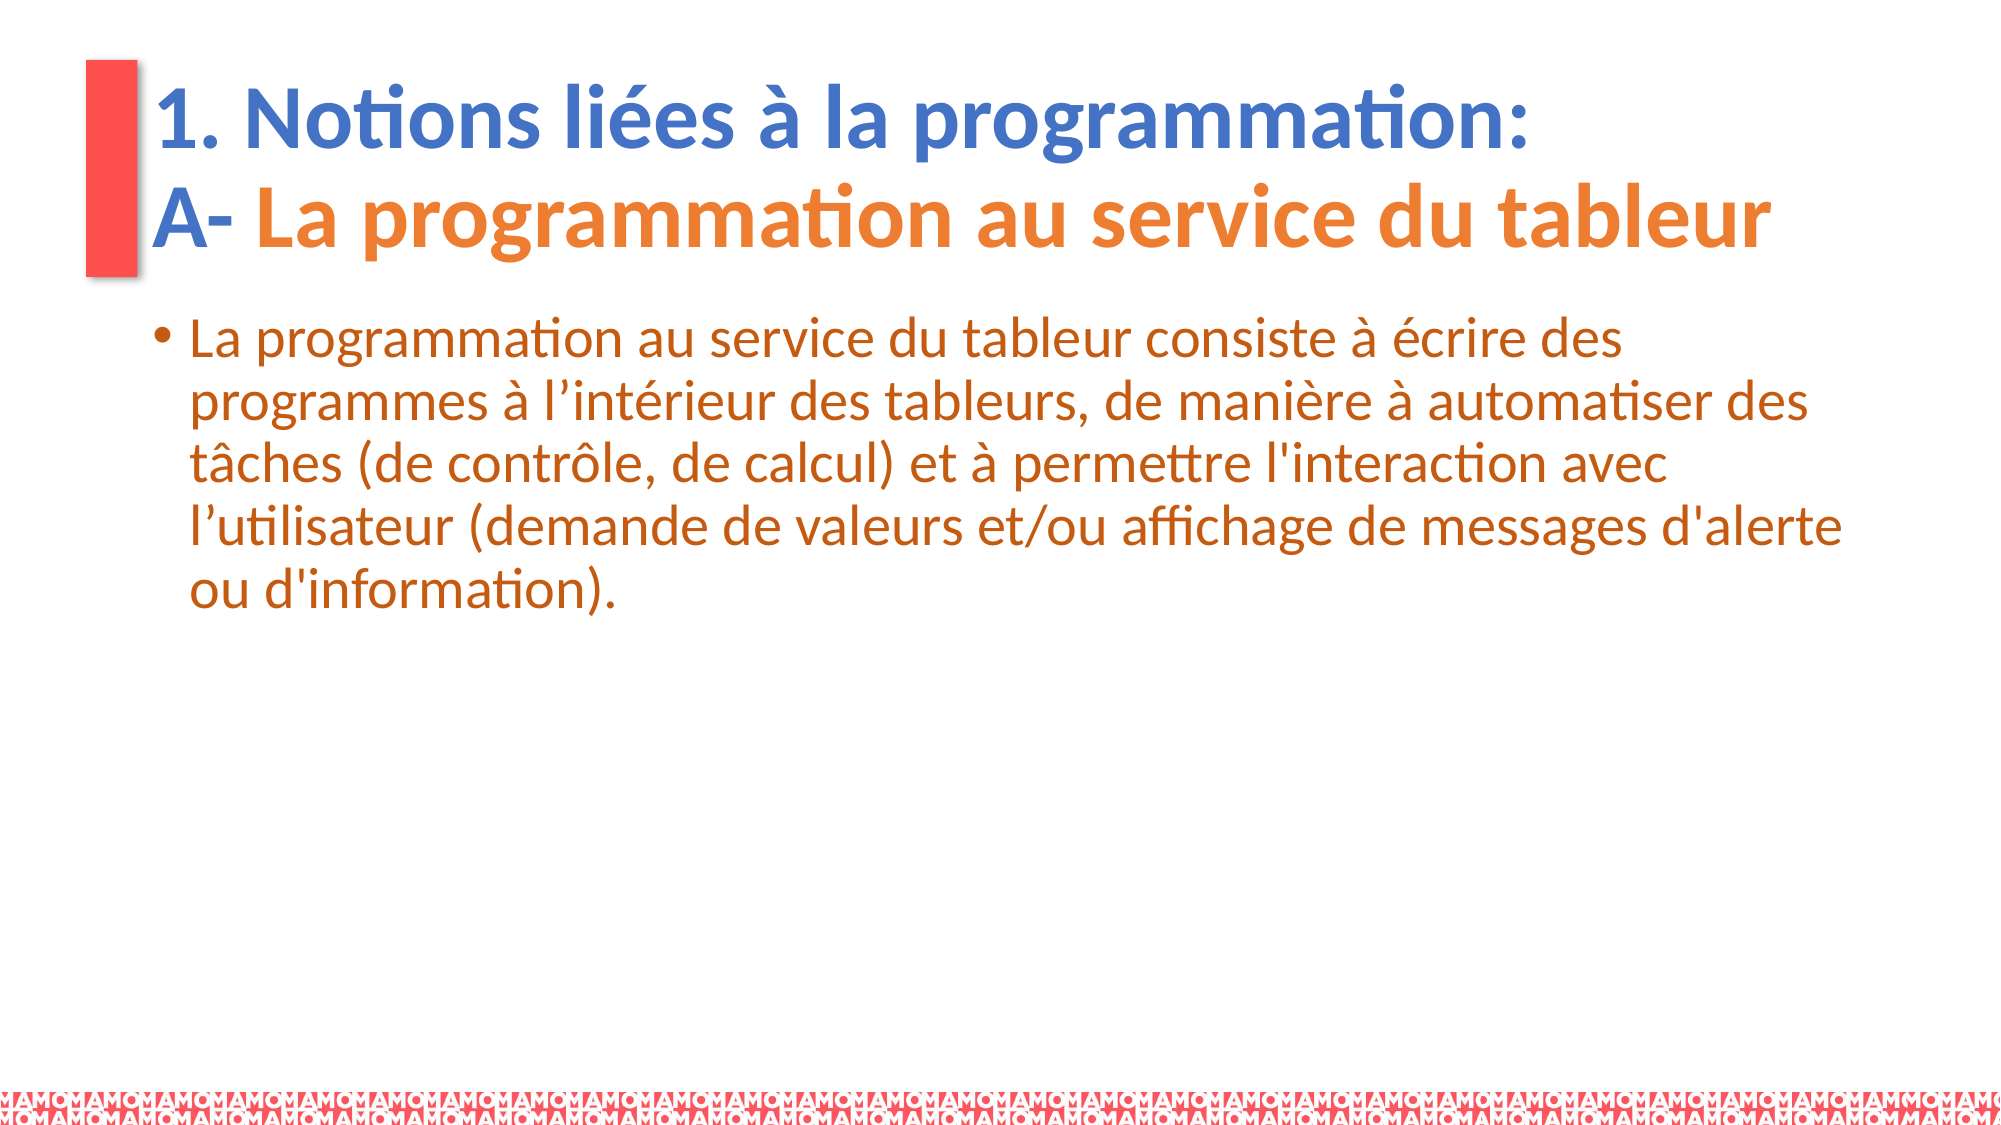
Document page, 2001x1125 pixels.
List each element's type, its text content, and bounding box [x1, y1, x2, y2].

title 1. Notions liées à la programmation: A- La programmation au service du tableur [137, 59, 1863, 278]
picture [0, 1092, 2000, 1125]
list La programmation au service du tableur consiste à écrire des programmes à l’intérieur des tableurs, de manière à automatiser des tâches (de contrôle, de calcul) et à permettre l'interaction avec l’utilisateur (demande de valeurs et/ou affichage de messages d'alerte ou d'information). [137, 299, 1863, 1014]
